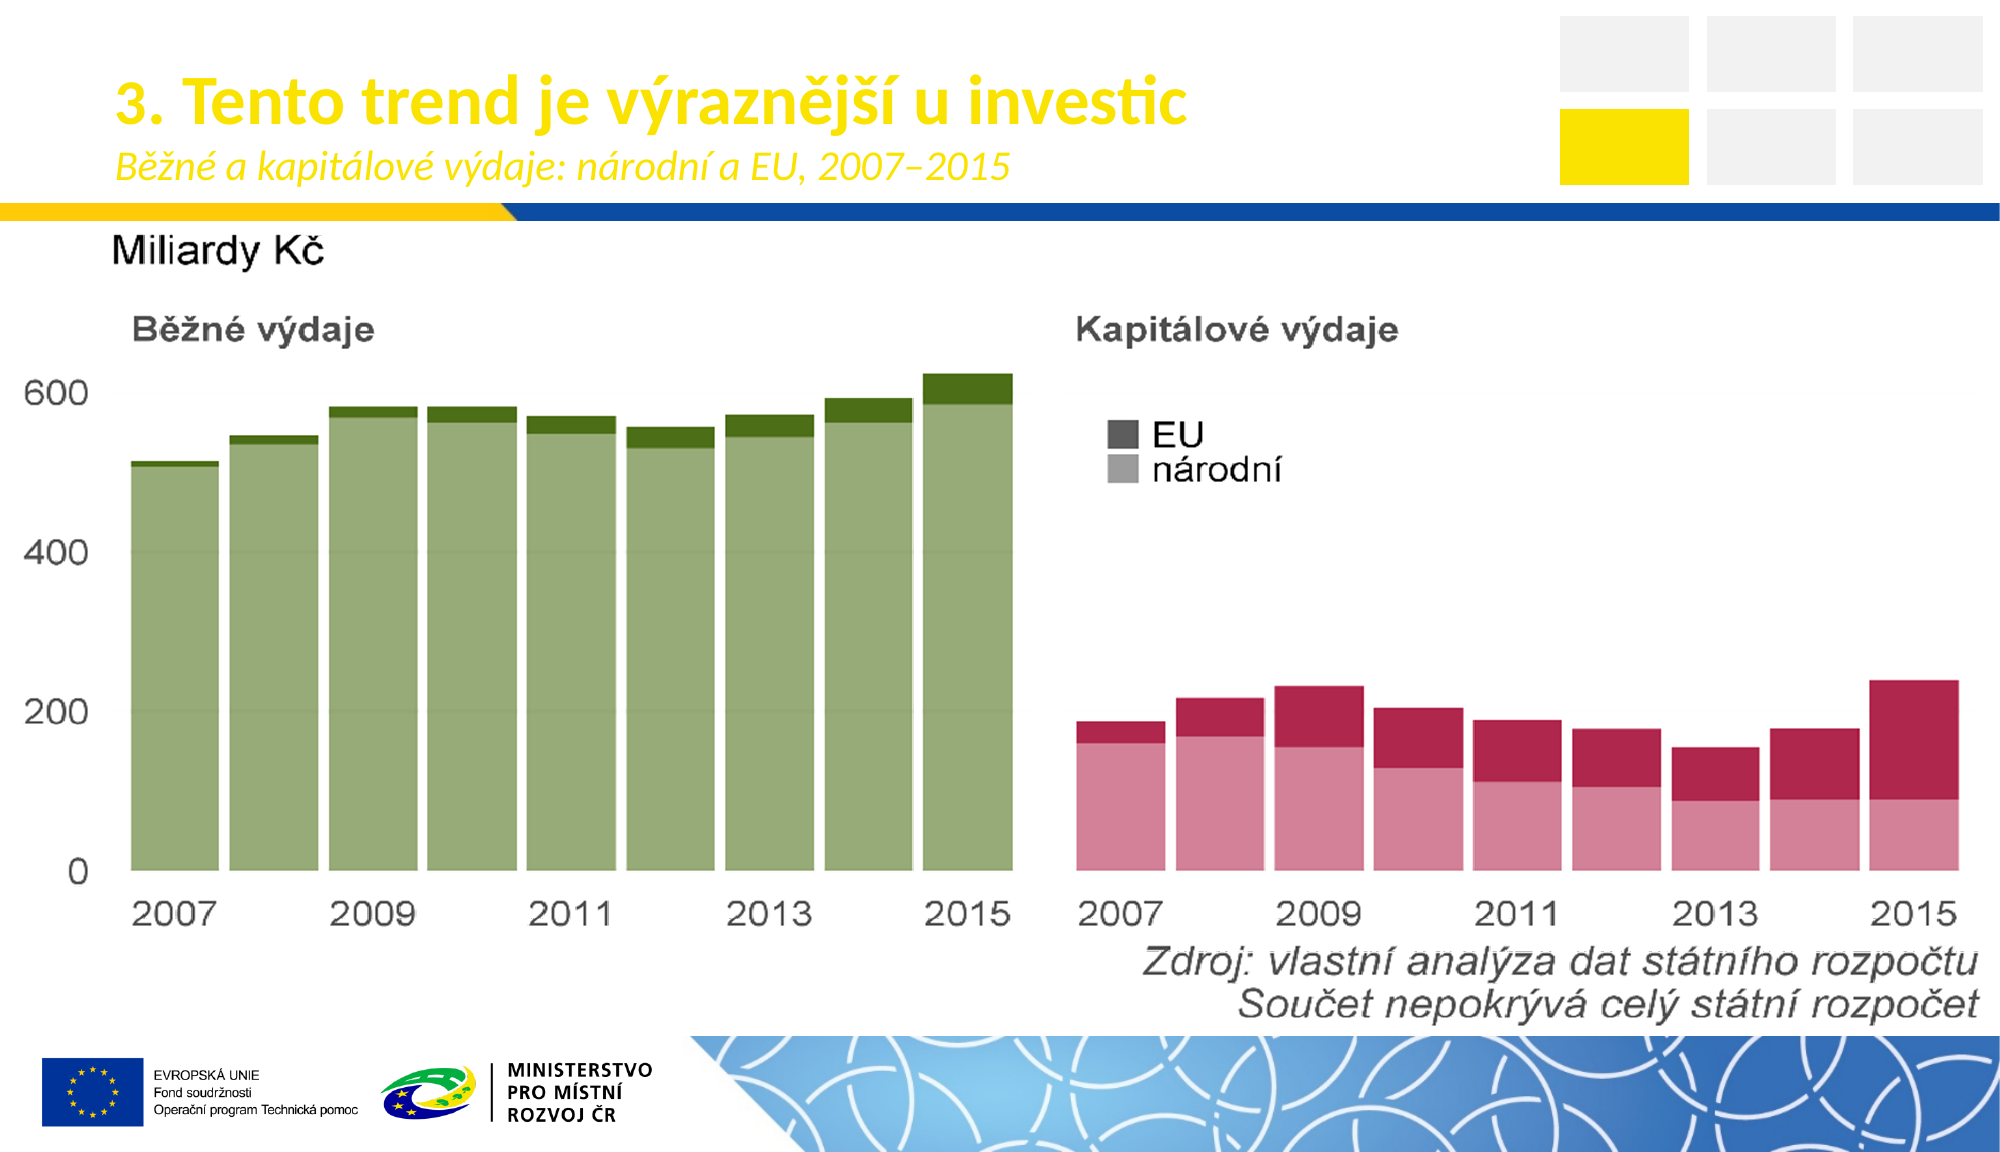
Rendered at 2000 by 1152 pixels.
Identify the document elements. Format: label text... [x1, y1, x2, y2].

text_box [1557, 0, 1986, 204]
picture [0, 233, 2000, 1152]
picture [0, 203, 2000, 221]
title 3. Tento trend je výraznější u investic Běžné a kapitálové výdaje: národní a EU, 2007–2015 [99, 46, 1552, 198]
